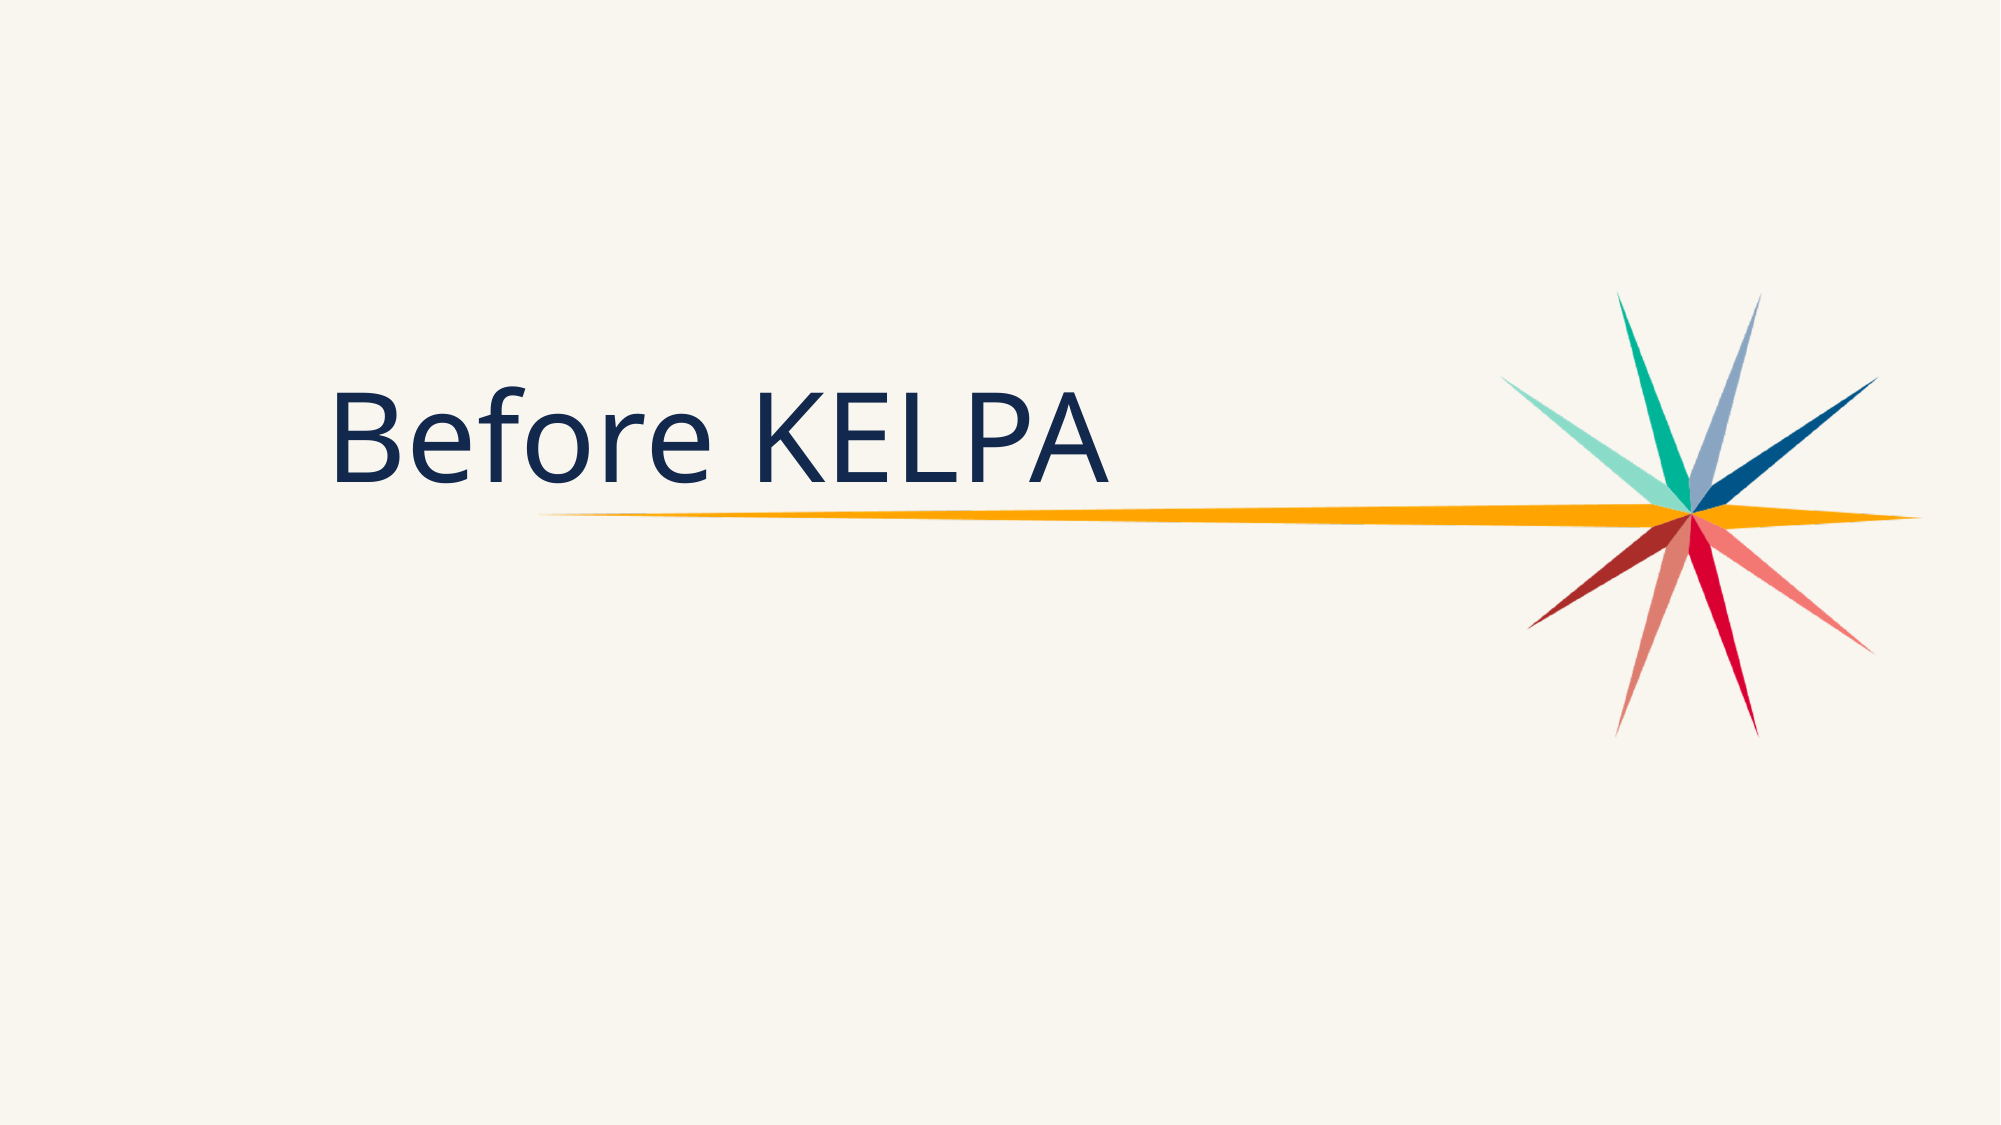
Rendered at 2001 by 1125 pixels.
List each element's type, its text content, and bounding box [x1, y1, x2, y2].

title Before KELPA [310, 69, 1679, 515]
picture [340, 281, 1932, 748]
